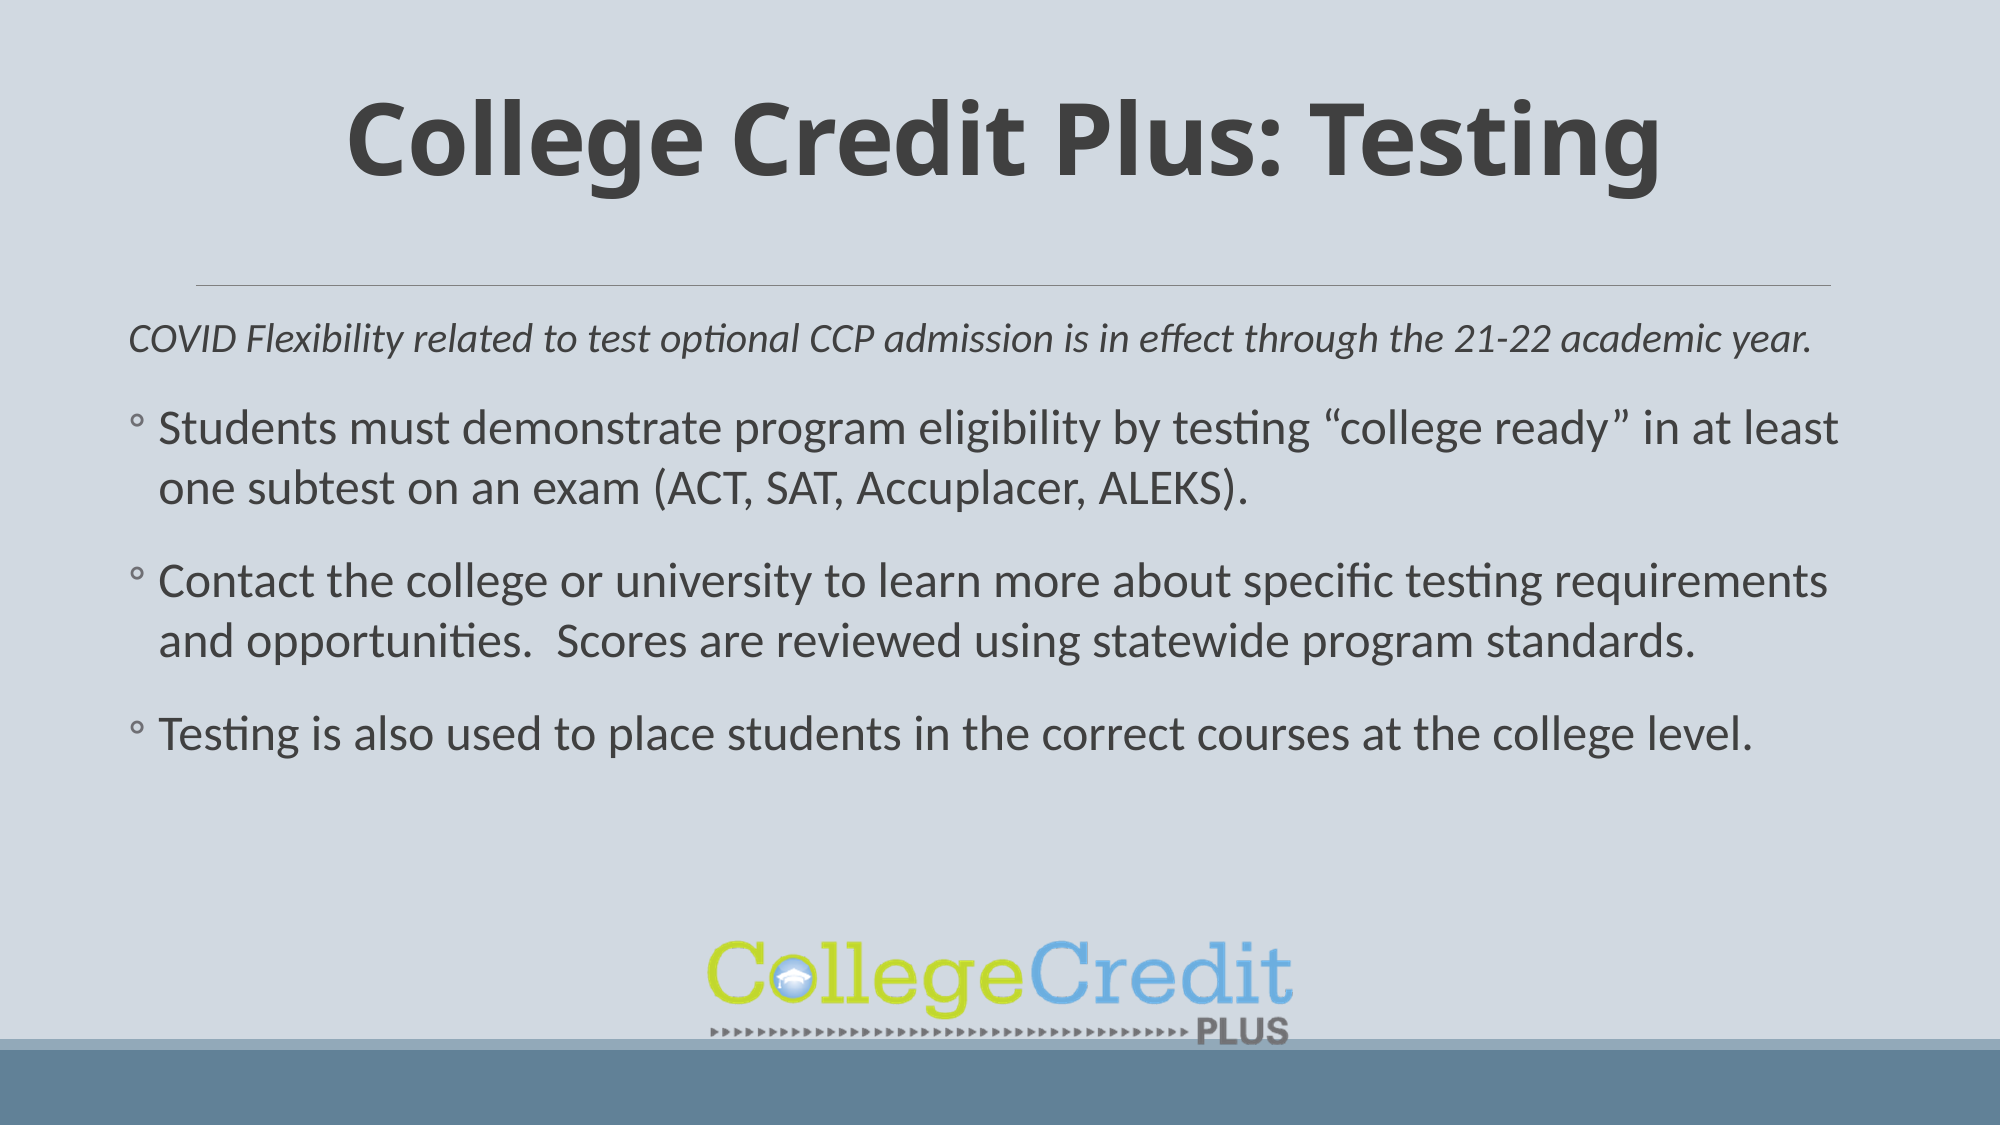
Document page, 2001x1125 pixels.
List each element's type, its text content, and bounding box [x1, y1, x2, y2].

list COVID Flexibility related to test optional CCP admission is in effect through the 21-22 academic year. Students must demonstrate program eligibility by testing “college ready” in at least one subtest on an exam (ACT, SAT, Accuplacer, ALEKS). Contact the college or university to learn more about specific testing requirements and opportunities. Scores are reviewed using statewide program standards. Testing is also used to place students in the correct courses at the college level. [95, 303, 1905, 970]
picture [706, 940, 1294, 1046]
title College Credit Plus: Testing [180, 47, 1830, 204]
